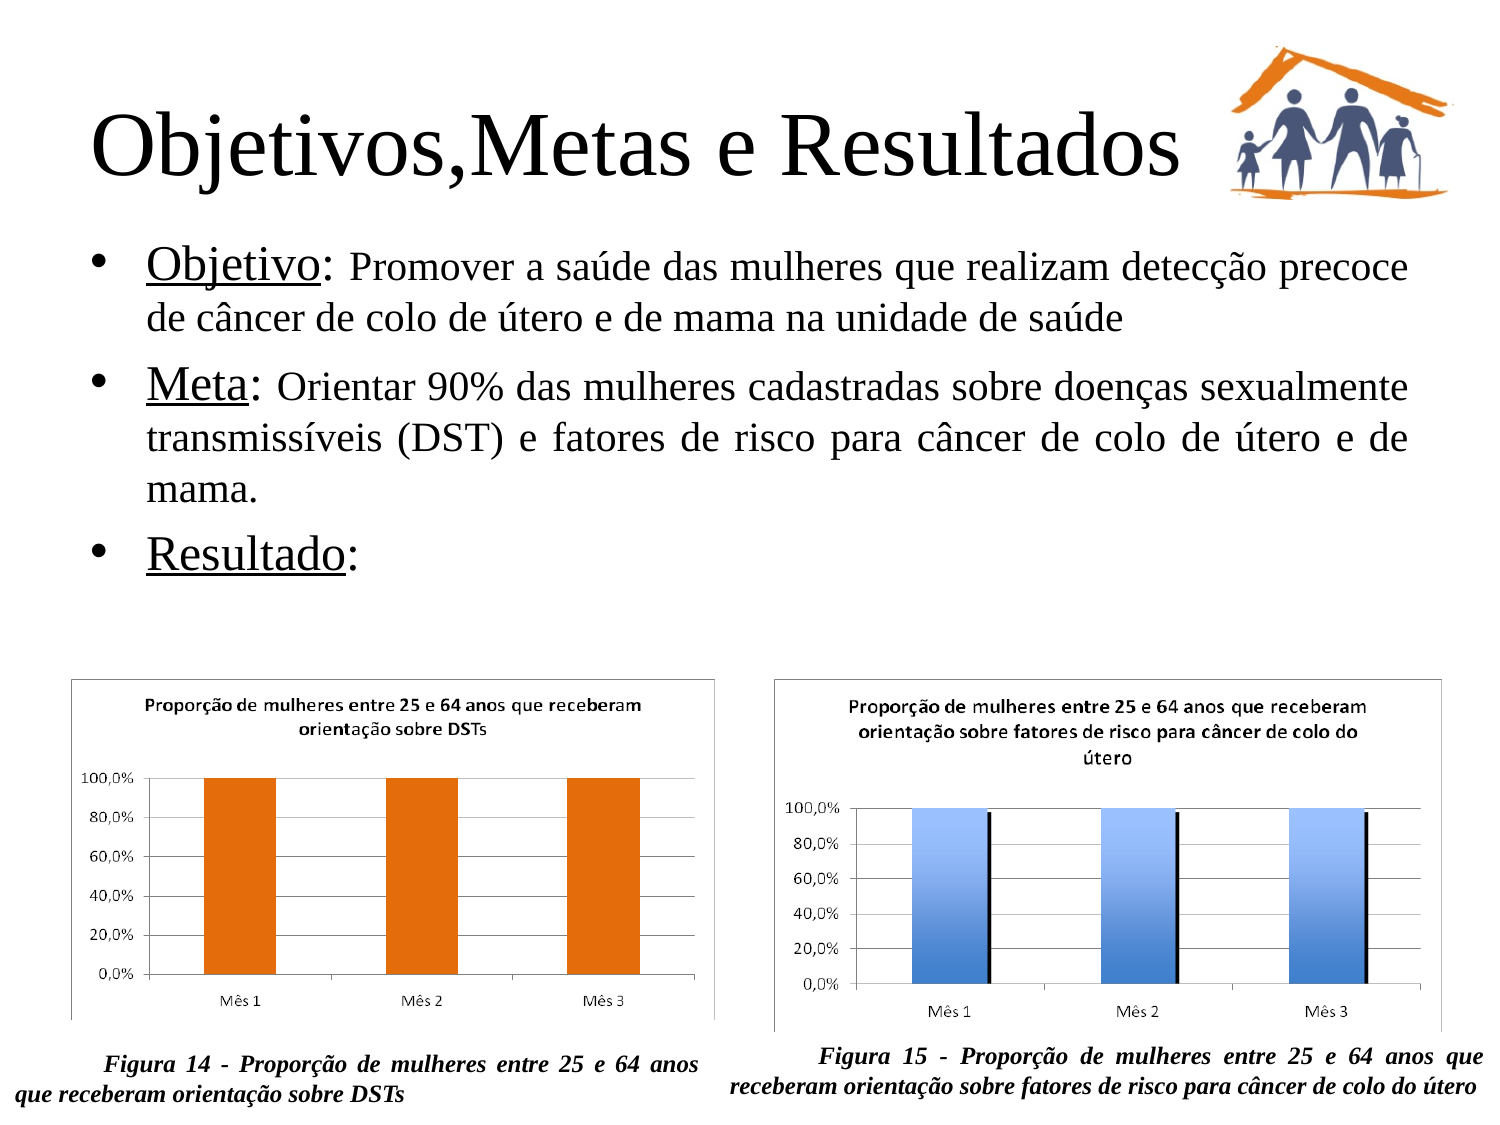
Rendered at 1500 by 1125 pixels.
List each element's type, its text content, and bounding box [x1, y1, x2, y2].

picture [70, 679, 716, 1020]
text_box Figura 15 - Proporção de mulheres entre 25 e 64 anos que receberam orientação sobre fatores de risco para câncer de colo do útero [714, 1031, 1500, 1107]
title Objetivos,Metas e Resultados [75, 45, 1425, 222]
picture [1230, 46, 1454, 200]
picture [773, 679, 1442, 1032]
list Objetivo: Promover a saúde das mulheres que realizam detecção precoce de câncer de colo de útero e de mama na unidade de saúde Meta: Orientar 90% das mulheres cadastradas sobre doenças sexualmente transmissíveis (DST) e fatores de risco para câncer de colo de útero e de mama. Resultado: [75, 222, 1425, 966]
text_box Figura 14 - Proporção de mulheres entre 25 e 64 anos que receberam orientação sobre DSTs [0, 1039, 715, 1115]
